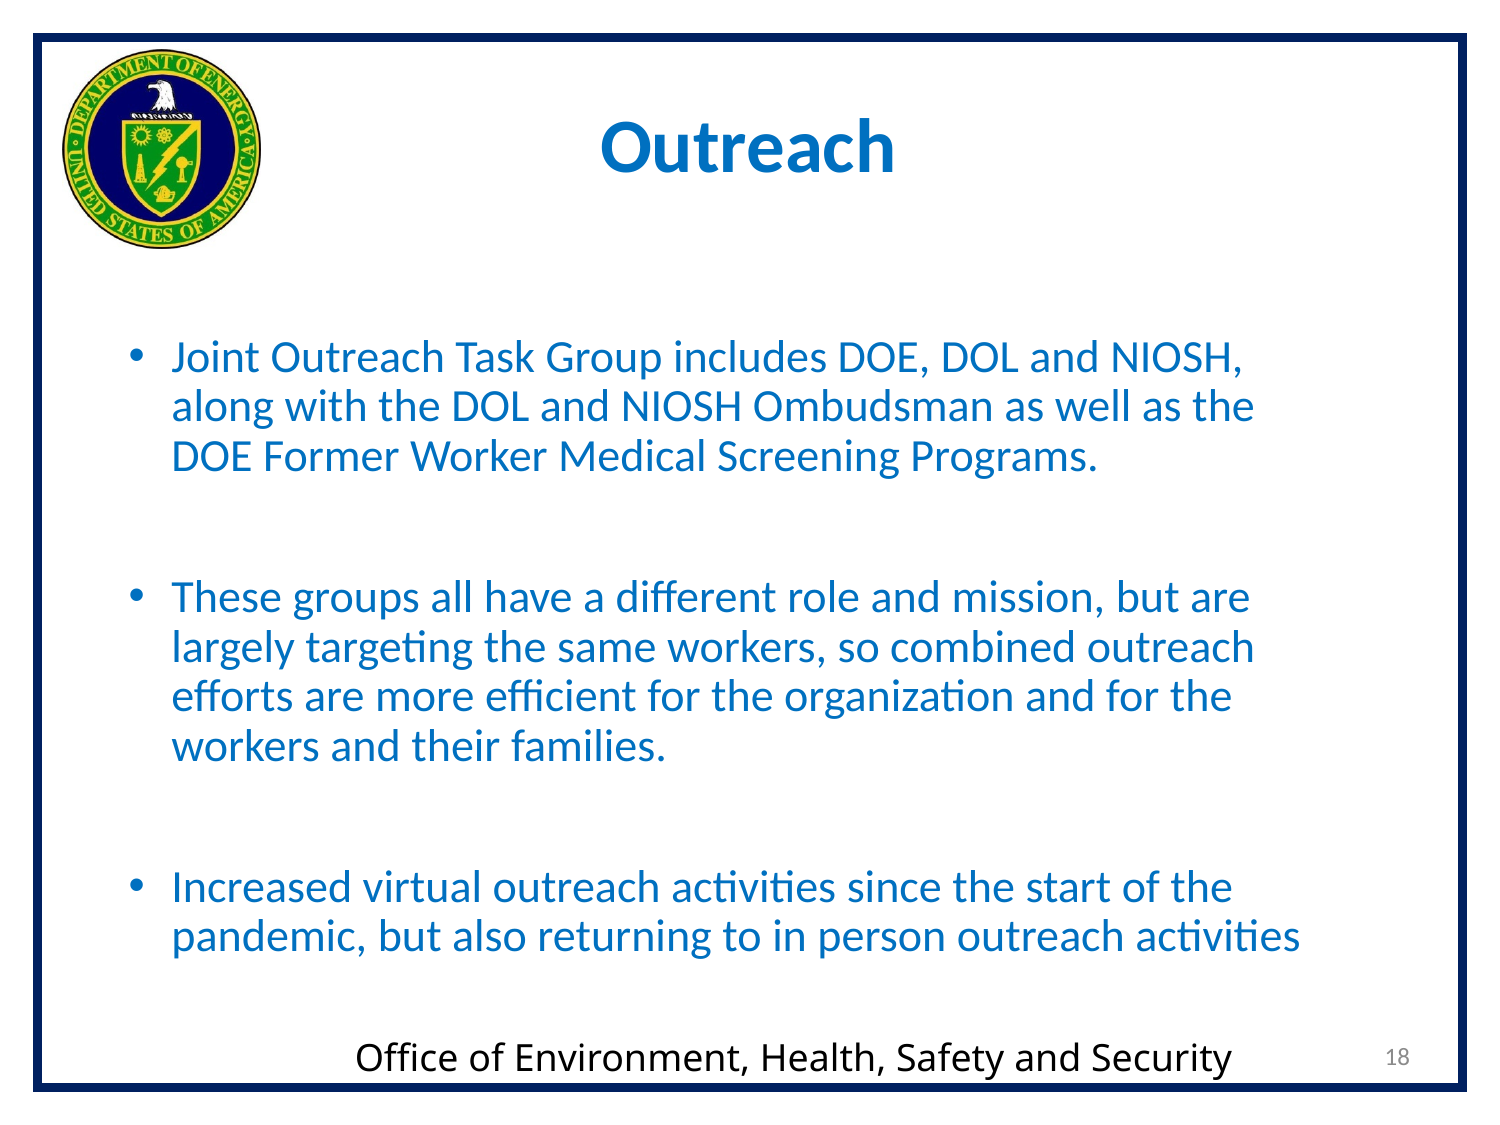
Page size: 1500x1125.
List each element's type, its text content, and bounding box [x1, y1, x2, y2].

list Joint Outreach Task Group includes DOE, DOL and NIOSH, along with the DOL and NIOSH Ombudsman as well as the DOE Former Worker Medical Screening Programs. These groups all have a different role and mission, but are largely targeting the same workers, so combined outreach efforts are more efficient for the organization and for the workers and their families. Increased virtual outreach activities since the start of the pandemic, but also returning to in person outreach activities [87, 324, 1363, 975]
title Outreach [174, 87, 1322, 196]
picture [62, 49, 261, 249]
slide_number 18 [1267, 1025, 1425, 1086]
